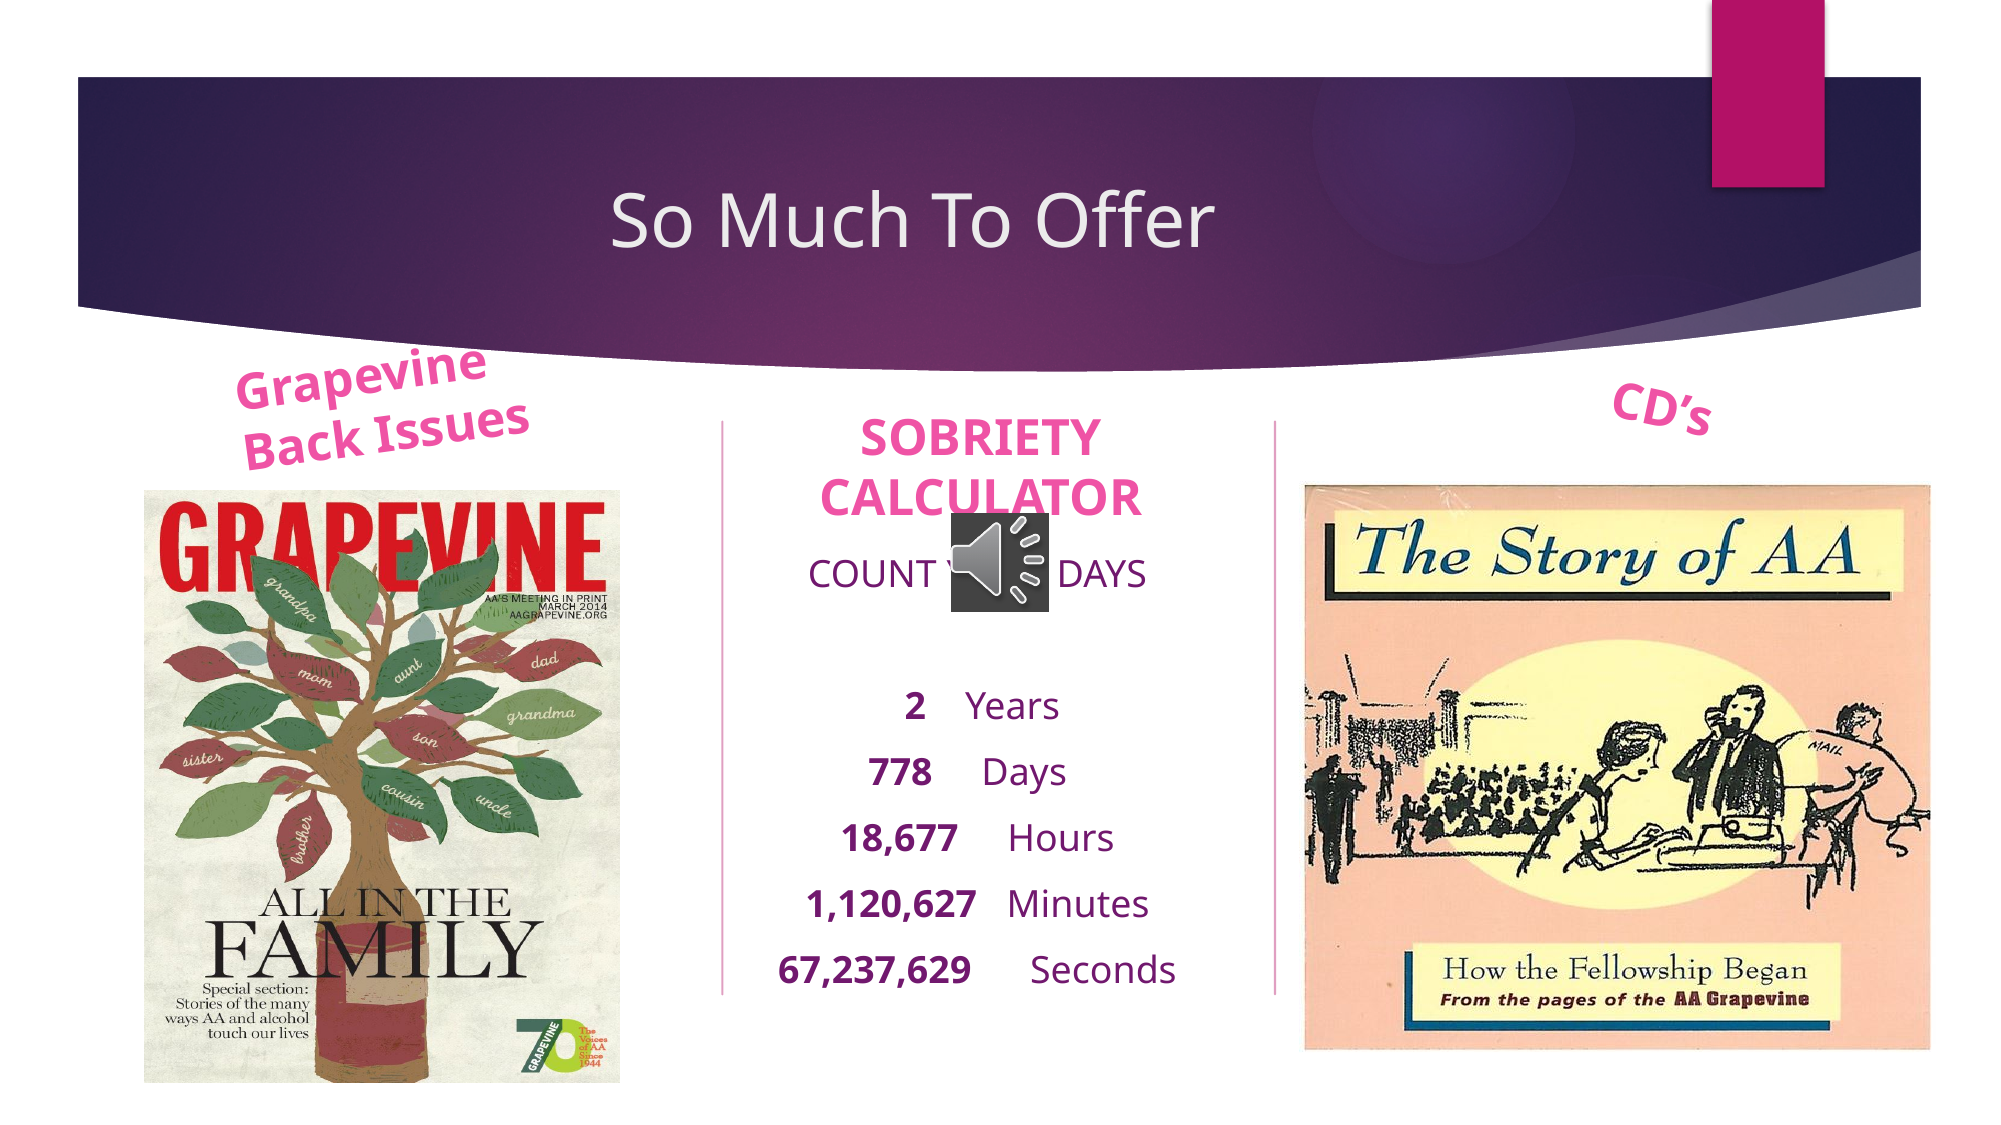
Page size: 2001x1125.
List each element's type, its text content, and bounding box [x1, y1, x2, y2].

picture [949, 512, 1051, 613]
picture [1298, 481, 1936, 1055]
title So Much To Offer [189, 159, 1638, 276]
list SOBRIETY CALCULATOR [723, 303, 1240, 614]
list Grapevine Back Issues [216, 313, 639, 488]
picture [144, 490, 620, 1083]
list COUNT YOUR DAYS 2 Years 778 Days 18,677 Hours 1,120,627 Minutes 67,237,629 Seconds [719, 542, 1236, 1043]
list CD’s [1402, 303, 1926, 479]
